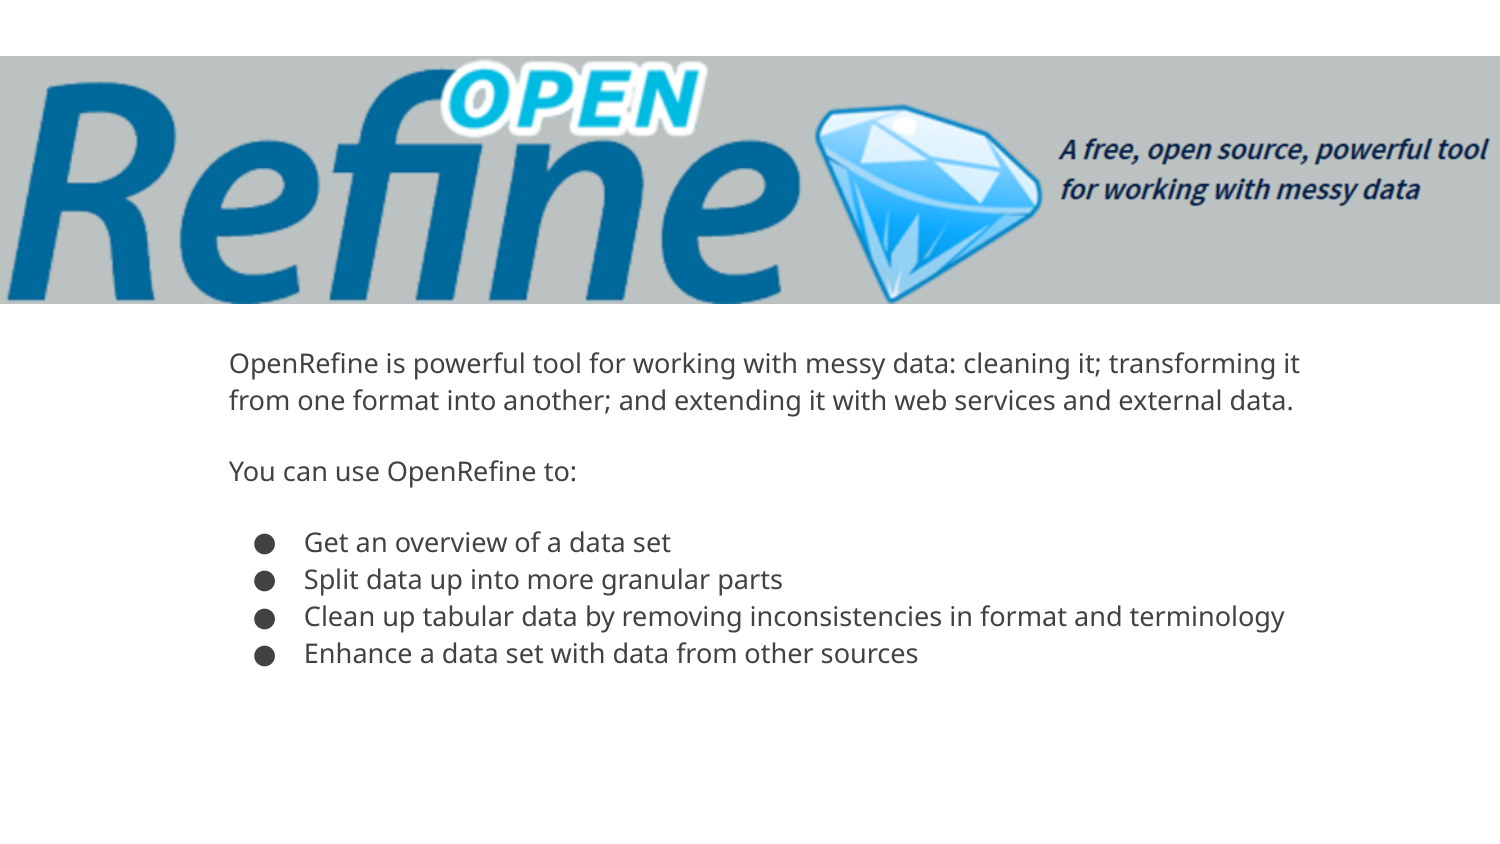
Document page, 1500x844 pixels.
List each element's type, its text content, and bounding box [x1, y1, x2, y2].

picture [702, 168, 766, 210]
picture [0, 56, 1500, 304]
list OpenRefine is powerful tool for working with messy data: cleaning it; transforming it from one format into another; and extending it with web services and external data. You can use OpenRefine to: Get an overview of a data set Split data up into more granular parts Clean up tabular data by removing inconsistencies in format and terminology Enhance a data set with data from other sources [213, 326, 1368, 744]
